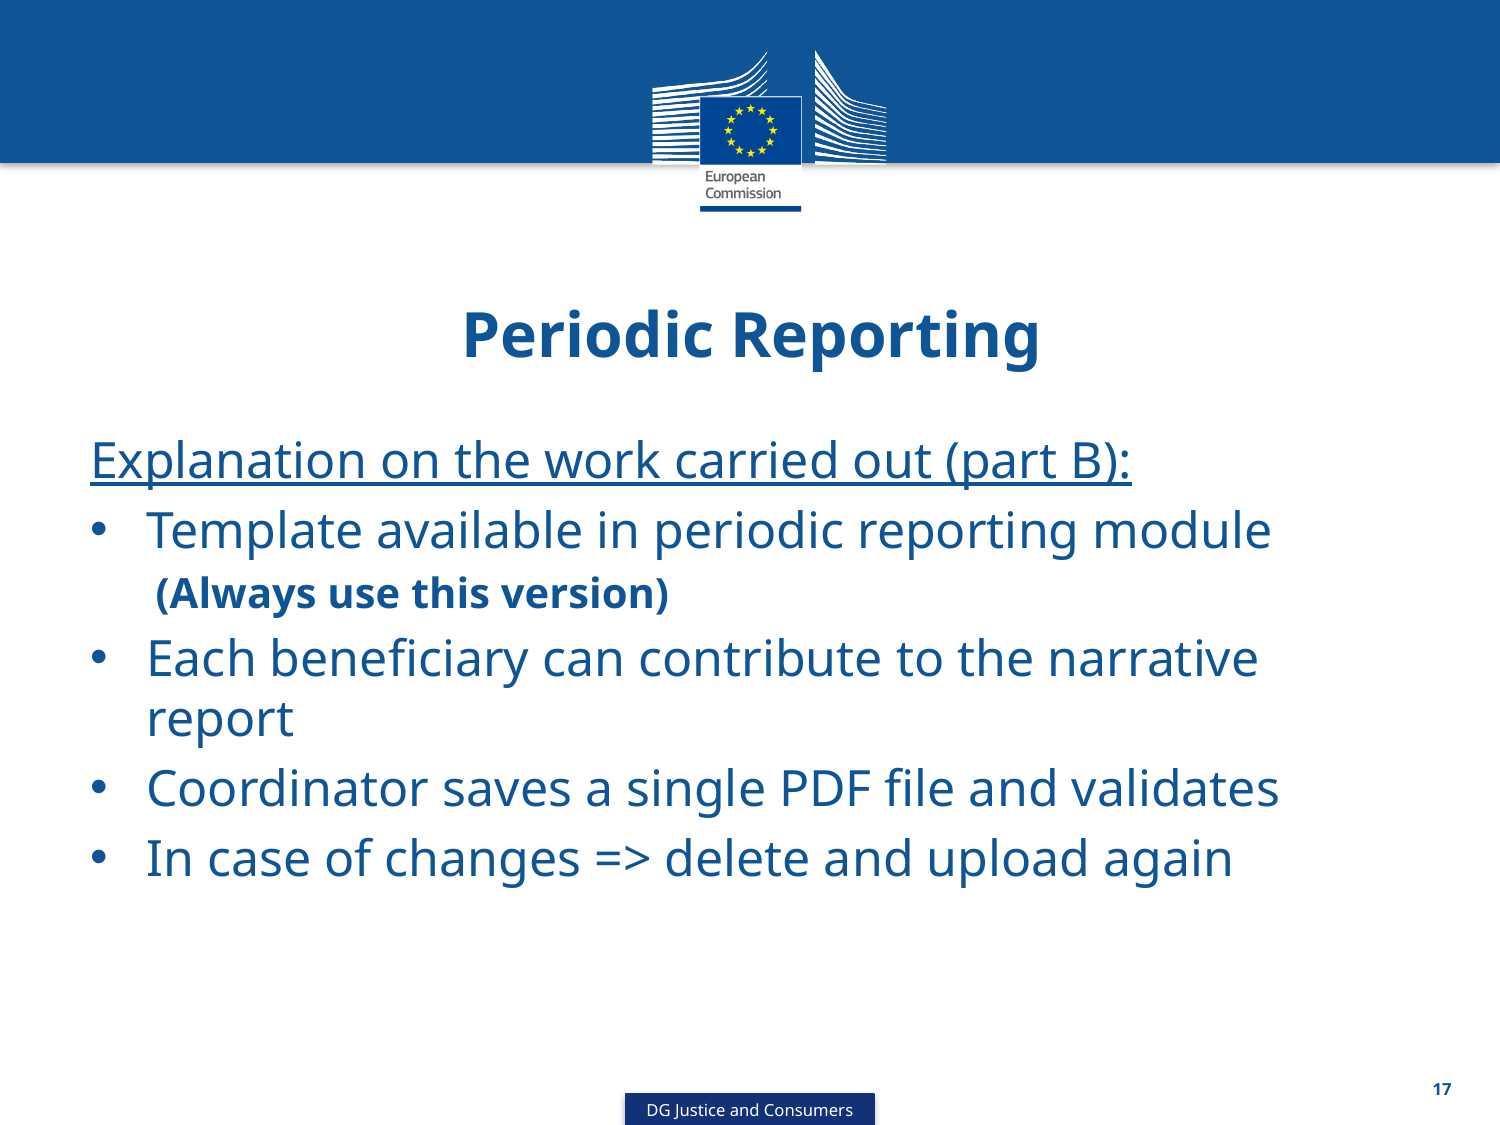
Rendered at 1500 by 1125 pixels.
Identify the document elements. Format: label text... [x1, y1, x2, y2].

slide_number 17 [1116, 1071, 1467, 1125]
list Explanation on the work carried out (part B): Template available in periodic reporting module (Always use this version) Each beneficiary can contribute to the narrative report Coordinator saves a single PDF file and validates In case of changes => delete and upload again [74, 420, 1426, 1018]
title Periodic Reporting [76, 255, 1428, 410]
footer DG Justice and Consumers [512, 1092, 988, 1125]
